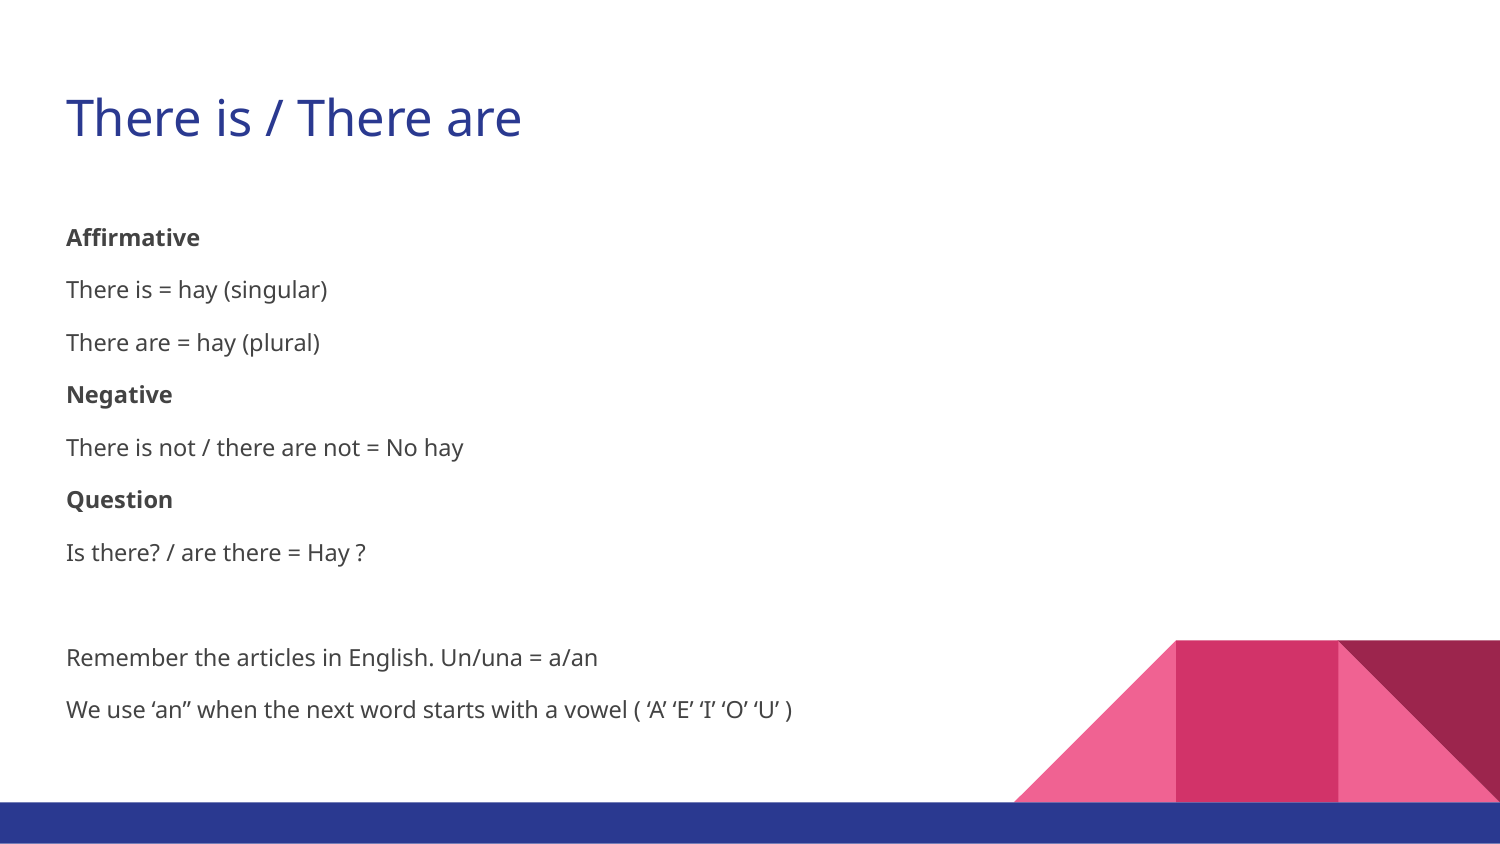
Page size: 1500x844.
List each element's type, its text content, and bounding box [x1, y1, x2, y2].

title There is / There are [51, 67, 1449, 167]
list Affirmative There is = hay (singular) There are = hay (plural) Negative There is not / there are not = No hay Question Is there? / are there = Hay ? Remember the articles in English. Un/una = a/an We use ‘an” when the next word starts with a vowel ( ‘A’ ‘E’ ‘I’ ‘O’ ‘U’ ) [51, 201, 1449, 750]
